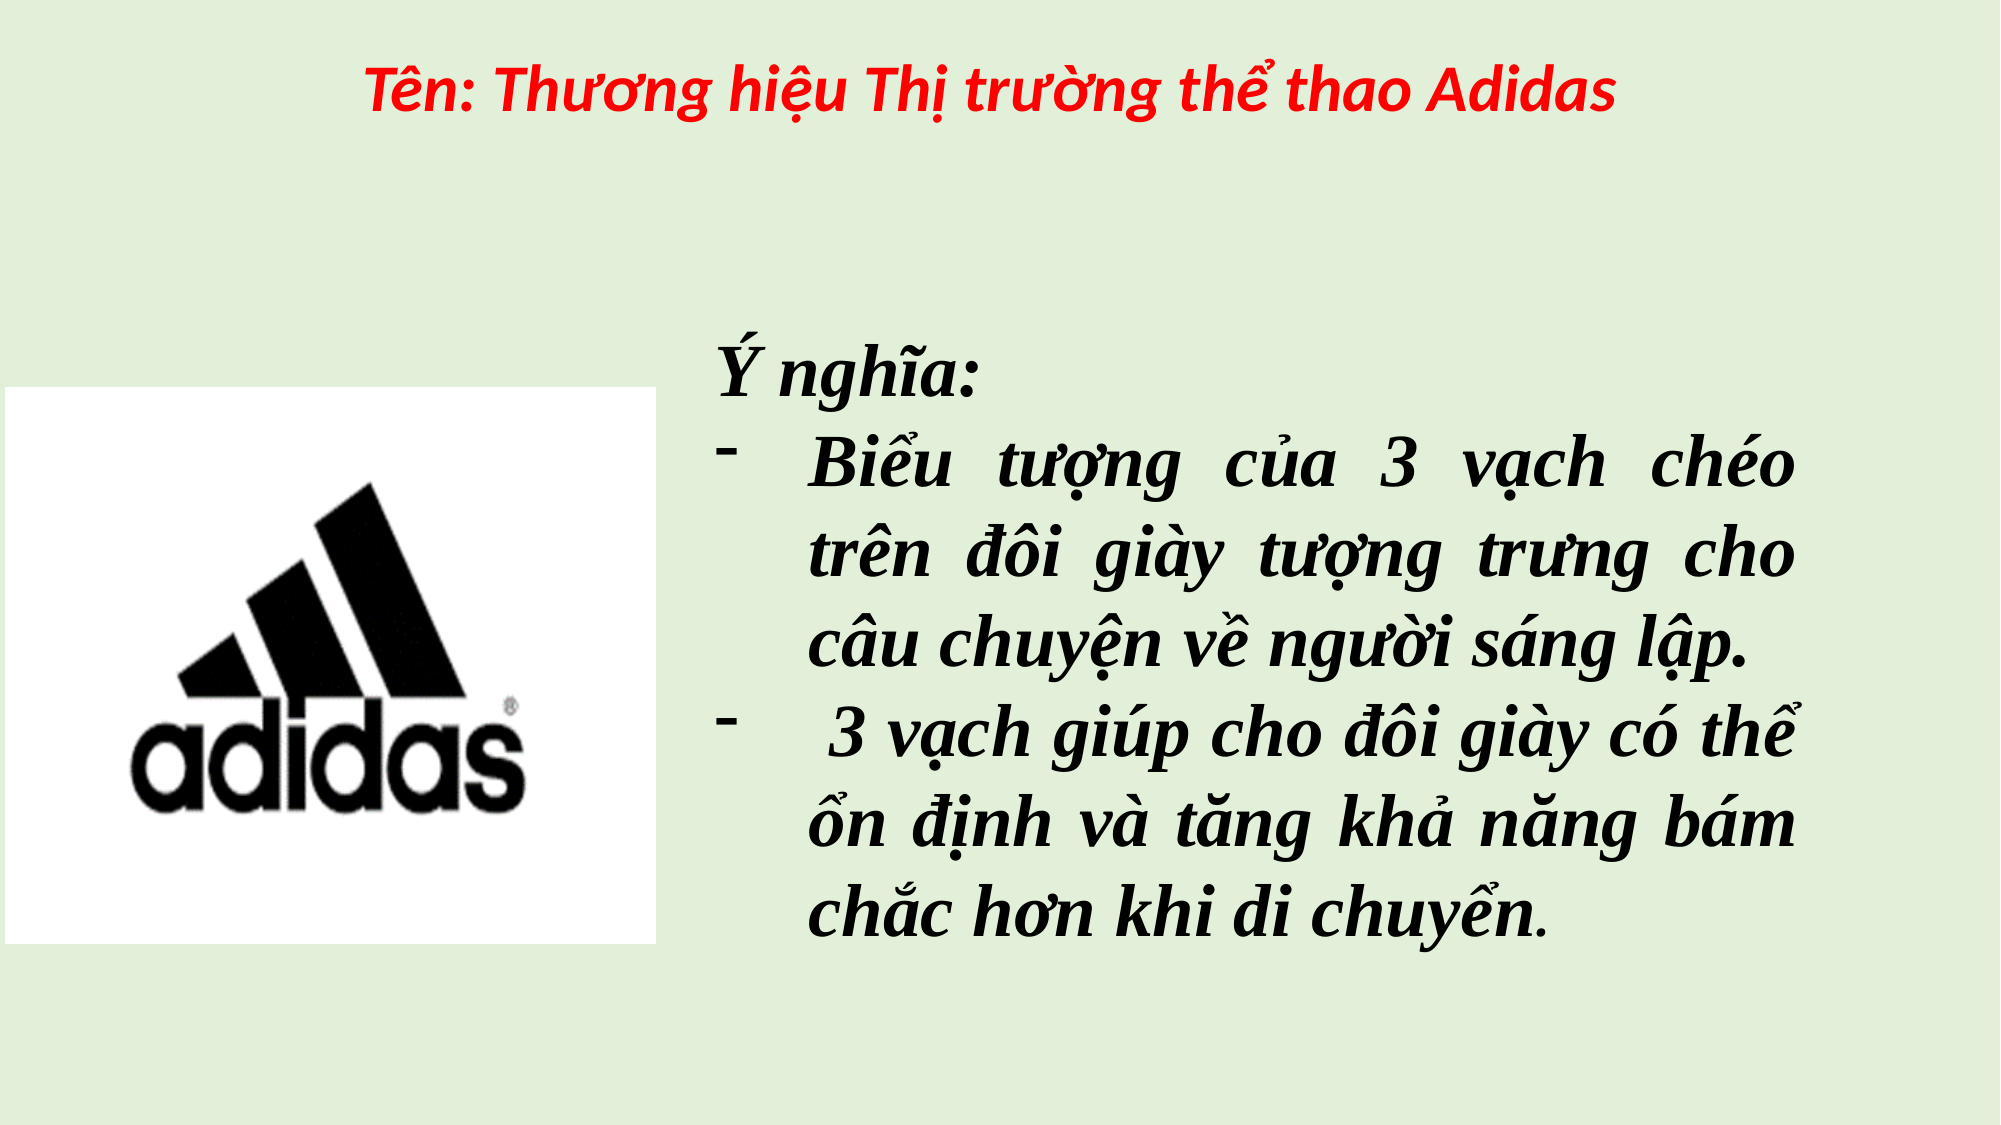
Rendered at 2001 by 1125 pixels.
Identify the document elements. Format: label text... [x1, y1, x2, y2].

text_box Ý nghĩa: Biểu tượng của 3 vạch chéo trên đôi giày tượng trưng cho câu chuyện về người sáng lập. 3 vạch giúp cho đôi giày có thể ổn định và tăng khả năng bám chắc hơn khi di chuyển. [699, 313, 1813, 959]
text_box Tên: Thương hiệu Thị trường thể thao Adidas [347, 37, 1633, 133]
picture [5, 387, 656, 944]
